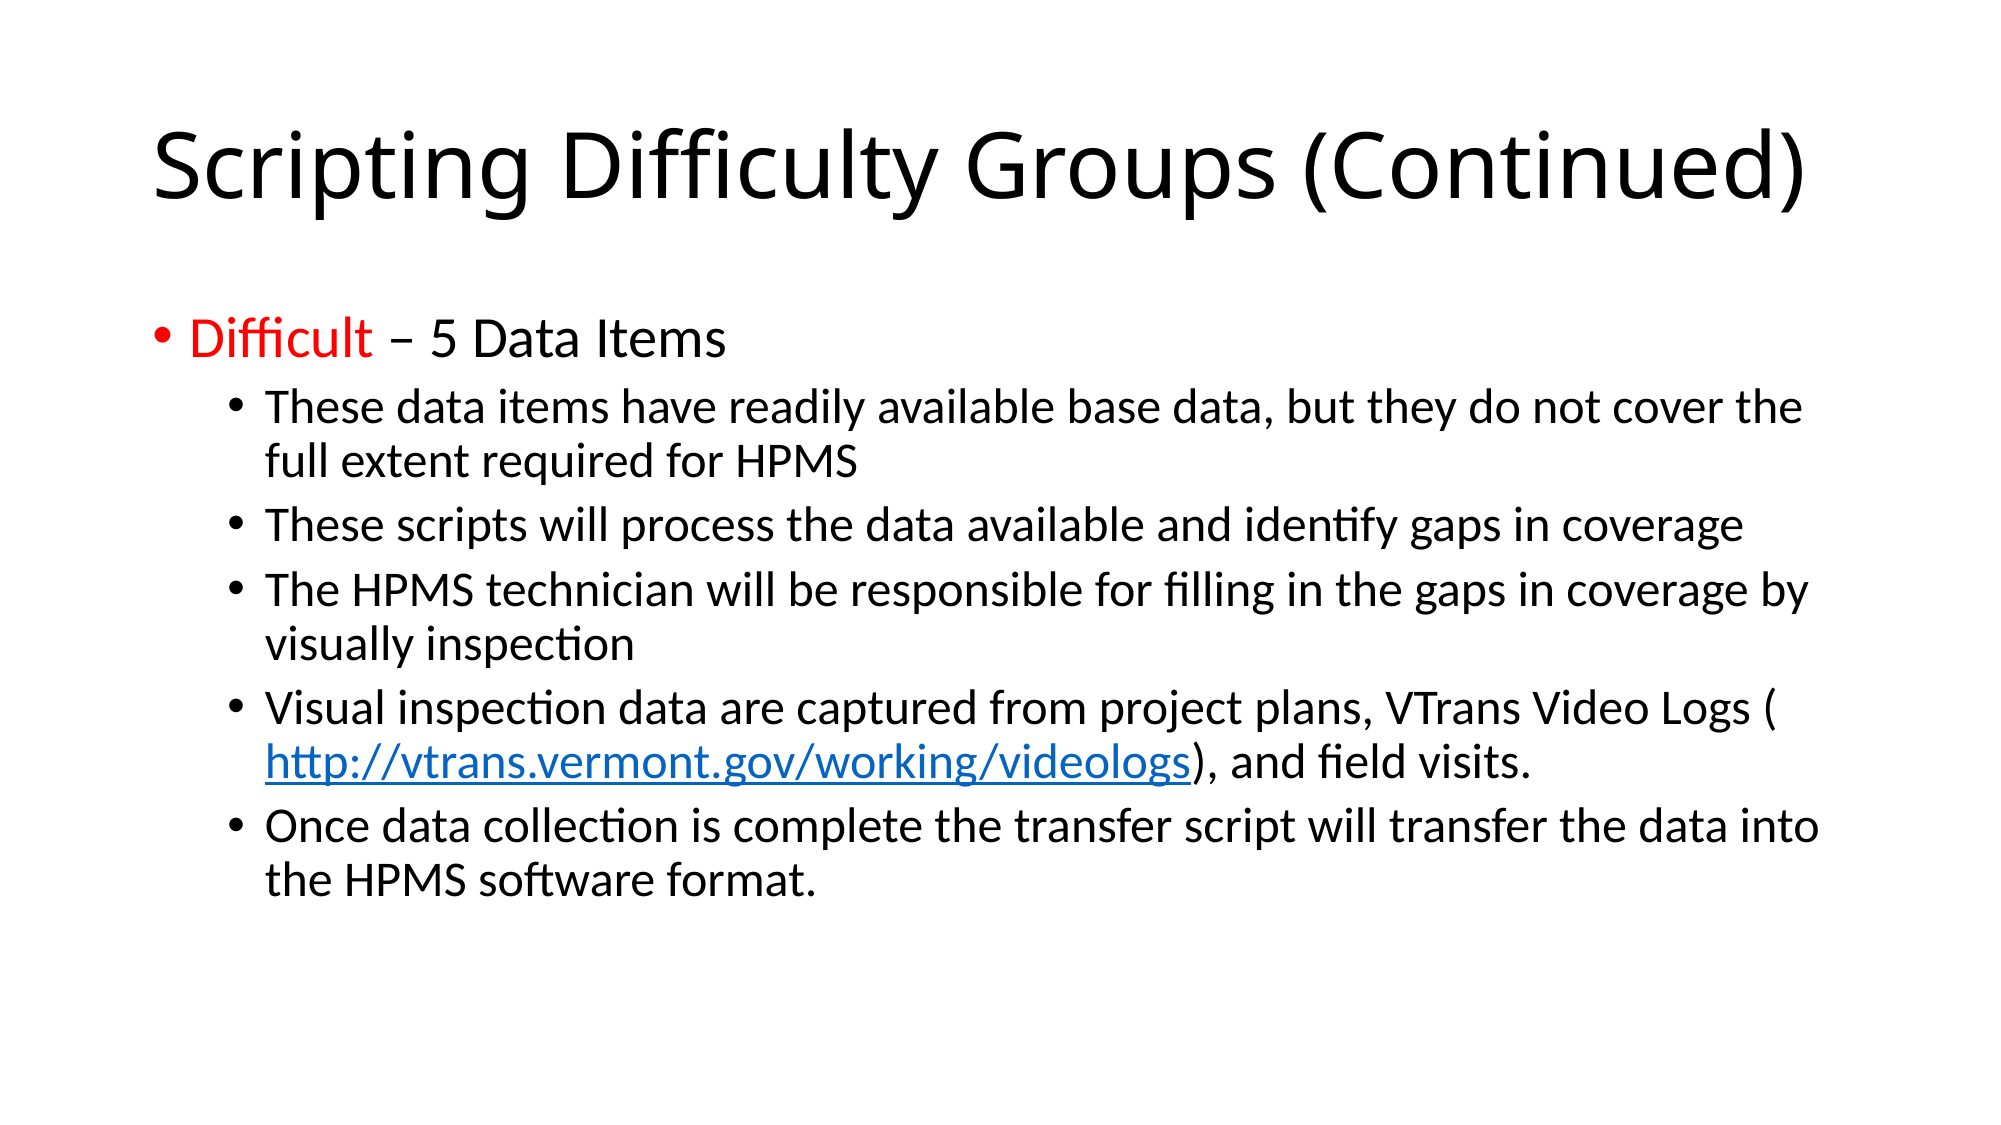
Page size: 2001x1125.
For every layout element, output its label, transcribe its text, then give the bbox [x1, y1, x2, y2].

title Scripting Difficulty Groups (Continued) [137, 59, 1863, 278]
list Difficult – 5 Data Items These data items have readily available base data, but they do not cover the full extent required for HPMS These scripts will process the data available and identify gaps in coverage The HPMS technician will be responsible for filling in the gaps in coverage by visually inspection Visual inspection data are captured from project plans, VTrans Video Logs (http://vtrans.vermont.gov/working/videologs), and field visits. Once data collection is complete the transfer script will transfer the data into the HPMS software format. [137, 299, 1863, 1014]
